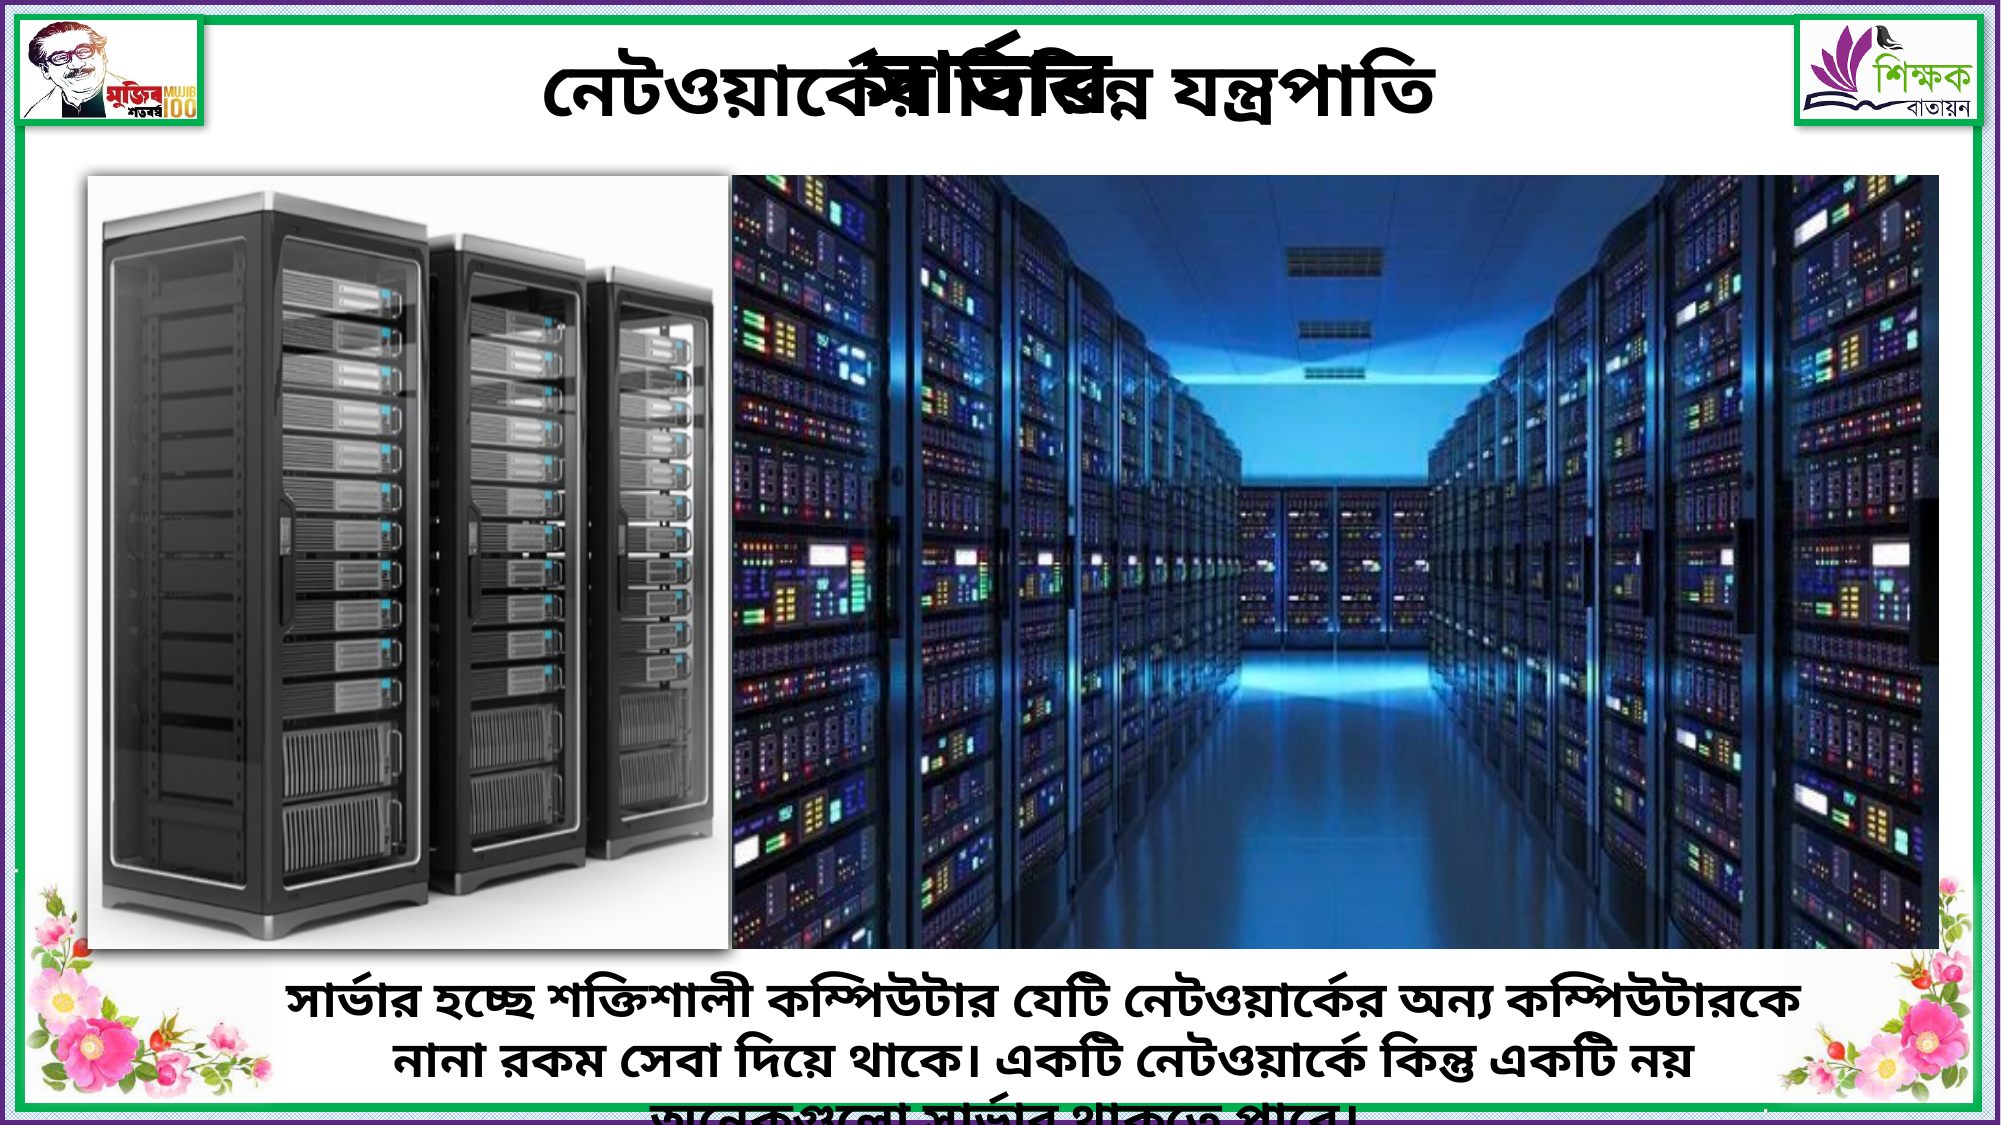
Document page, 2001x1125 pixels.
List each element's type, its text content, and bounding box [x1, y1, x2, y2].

picture [20, 20, 197, 119]
picture [45, 175, 729, 1083]
picture [1800, 20, 1977, 119]
text_box সার্ভার হচ্ছে শক্তিশালী কম্পিউটার যেটি নেটওয়ার্কের অন্য কম্পিউটারকে নানা রকম সেবা দিয়ে থাকে। একটি নেটওয়ার্কে কিন্তু একটি নয় অনেকগুলো সার্ভার থাকতে পারে। [258, 959, 1830, 1125]
text_box সার্ভার [846, 36, 1131, 139]
picture [732, 175, 1958, 1084]
text_box নেটওয়ার্কের বিভিন্ন যন্ত্রপাতি [521, 34, 1457, 175]
